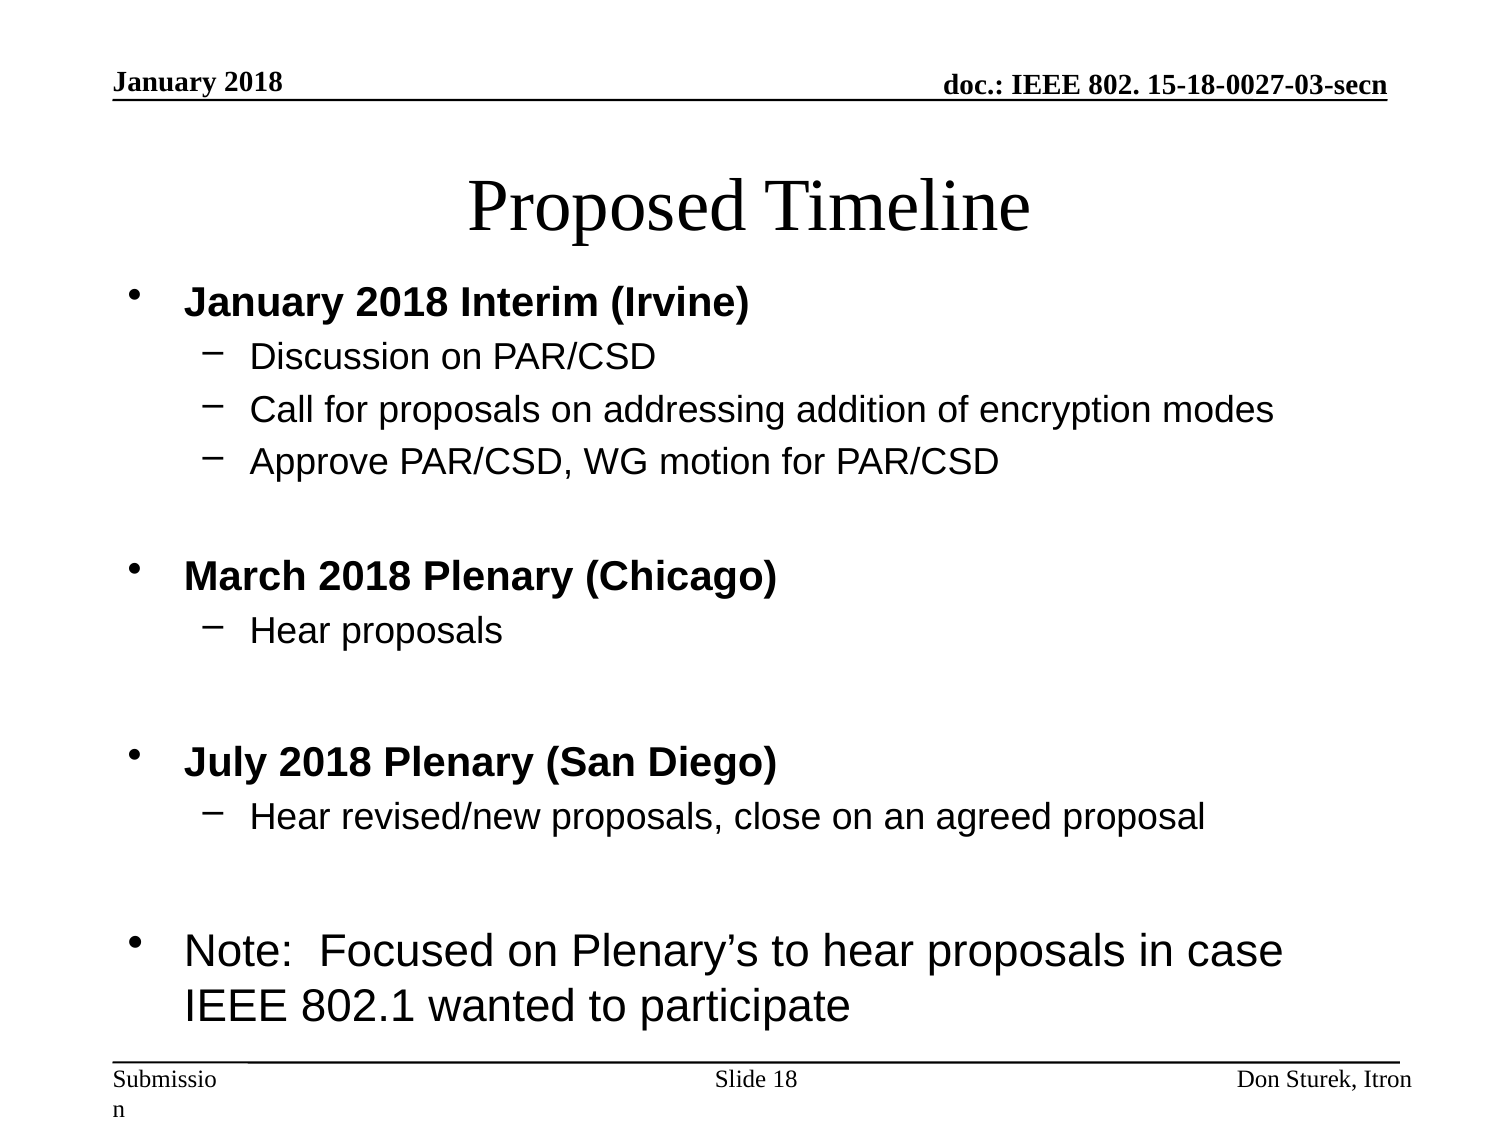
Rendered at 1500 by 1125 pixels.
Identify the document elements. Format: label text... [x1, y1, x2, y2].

list January 2018 Interim (Irvine) Discussion on PAR/CSD Call for proposals on addressing addition of encryption modes Approve PAR/CSD, WG motion for PAR/CSD March 2018 Plenary (Chicago) Hear proposals July 2018 Plenary (San Diego) Hear revised/new proposals, close on an agreed proposal Note: Focused on Plenary’s to hear proposals in case IEEE 802.1 wanted to participate [112, 267, 1388, 943]
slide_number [112, 62, 375, 98]
title Proposed Timeline [112, 112, 1388, 267]
footer Don Sturek, Itron [900, 1062, 1413, 1093]
slide_number Slide 18 [712, 1062, 800, 1093]
